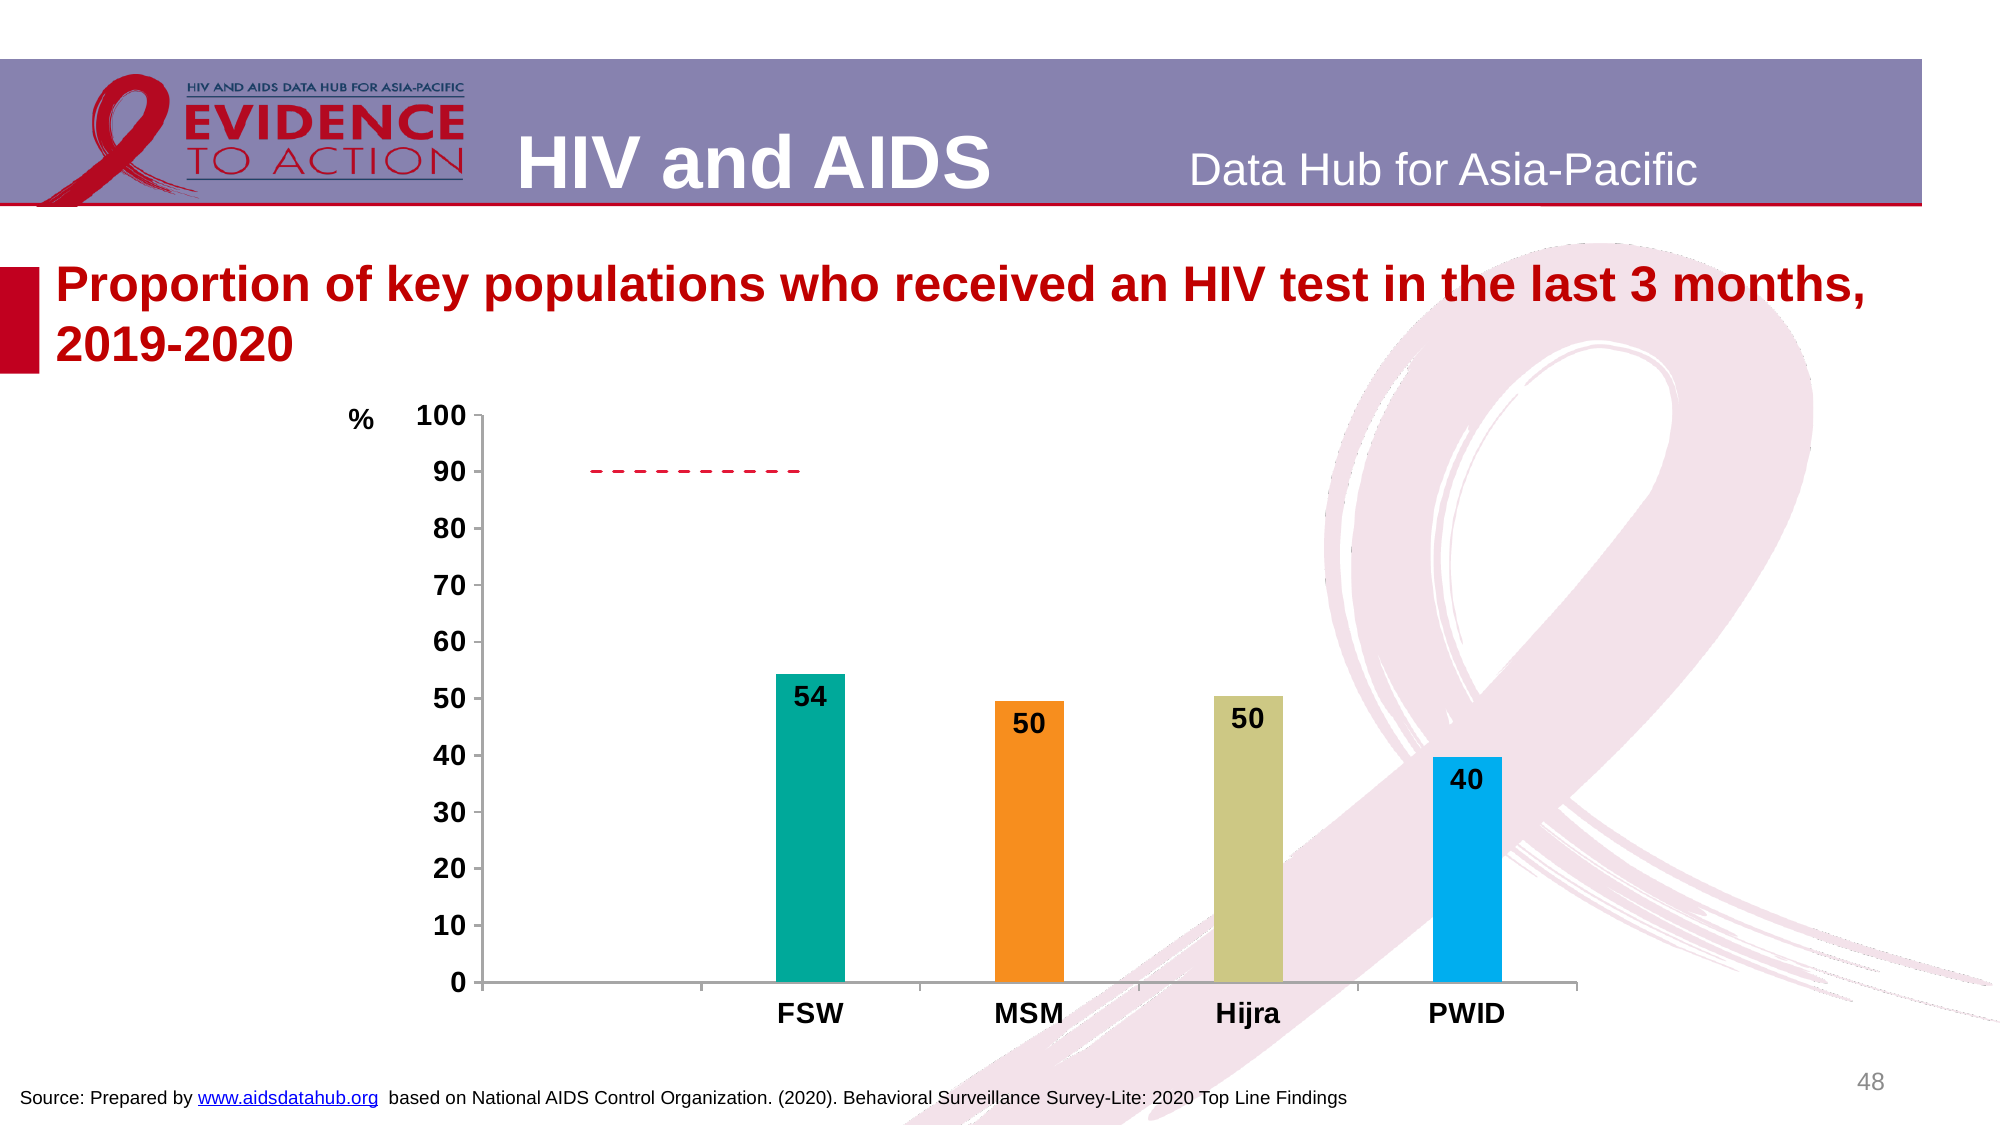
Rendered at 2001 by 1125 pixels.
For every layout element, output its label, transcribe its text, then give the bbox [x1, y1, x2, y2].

picture [706, 181, 2000, 1125]
chart [326, 385, 1603, 1044]
picture [11, 74, 469, 207]
slide_number 48 [1781, 1043, 1900, 1103]
title Proportion of key populations who received an HIV test in the last 3 months, 2019-2020 [40, 243, 1886, 327]
text_box Source: Prepared by www.aidsdatahub.org based on National AIDS Control Organization. (2020). Behavioral Surveillance Survey-Lite: 2020 Top Line Findings [5, 1068, 1808, 1125]
